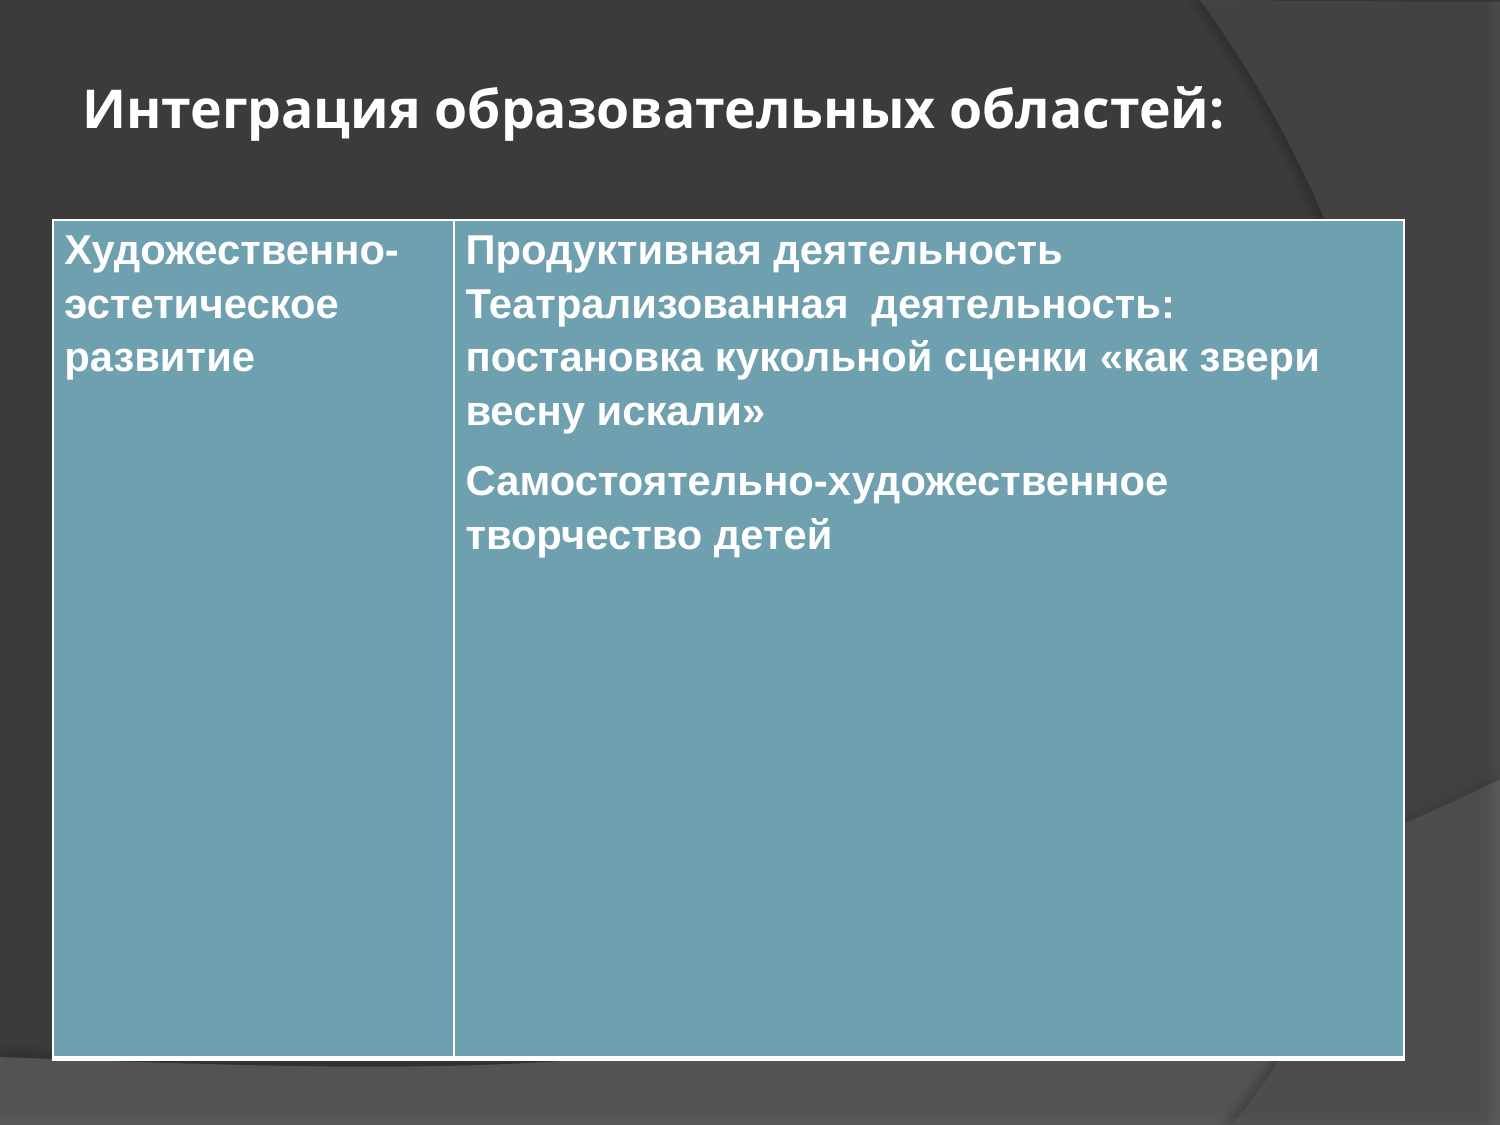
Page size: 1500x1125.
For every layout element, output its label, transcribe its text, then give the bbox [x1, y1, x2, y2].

title Интеграция образовательных областей: [75, 45, 1300, 219]
table_header Художественно-эстетическое развитие [54, 221, 453, 1056]
table_header Продуктивная деятельность Театрализованная деятельность: постановка кукольной сценки «как звери весну искали» Самостоятельно-художественное творчество детей [455, 221, 1403, 1056]
